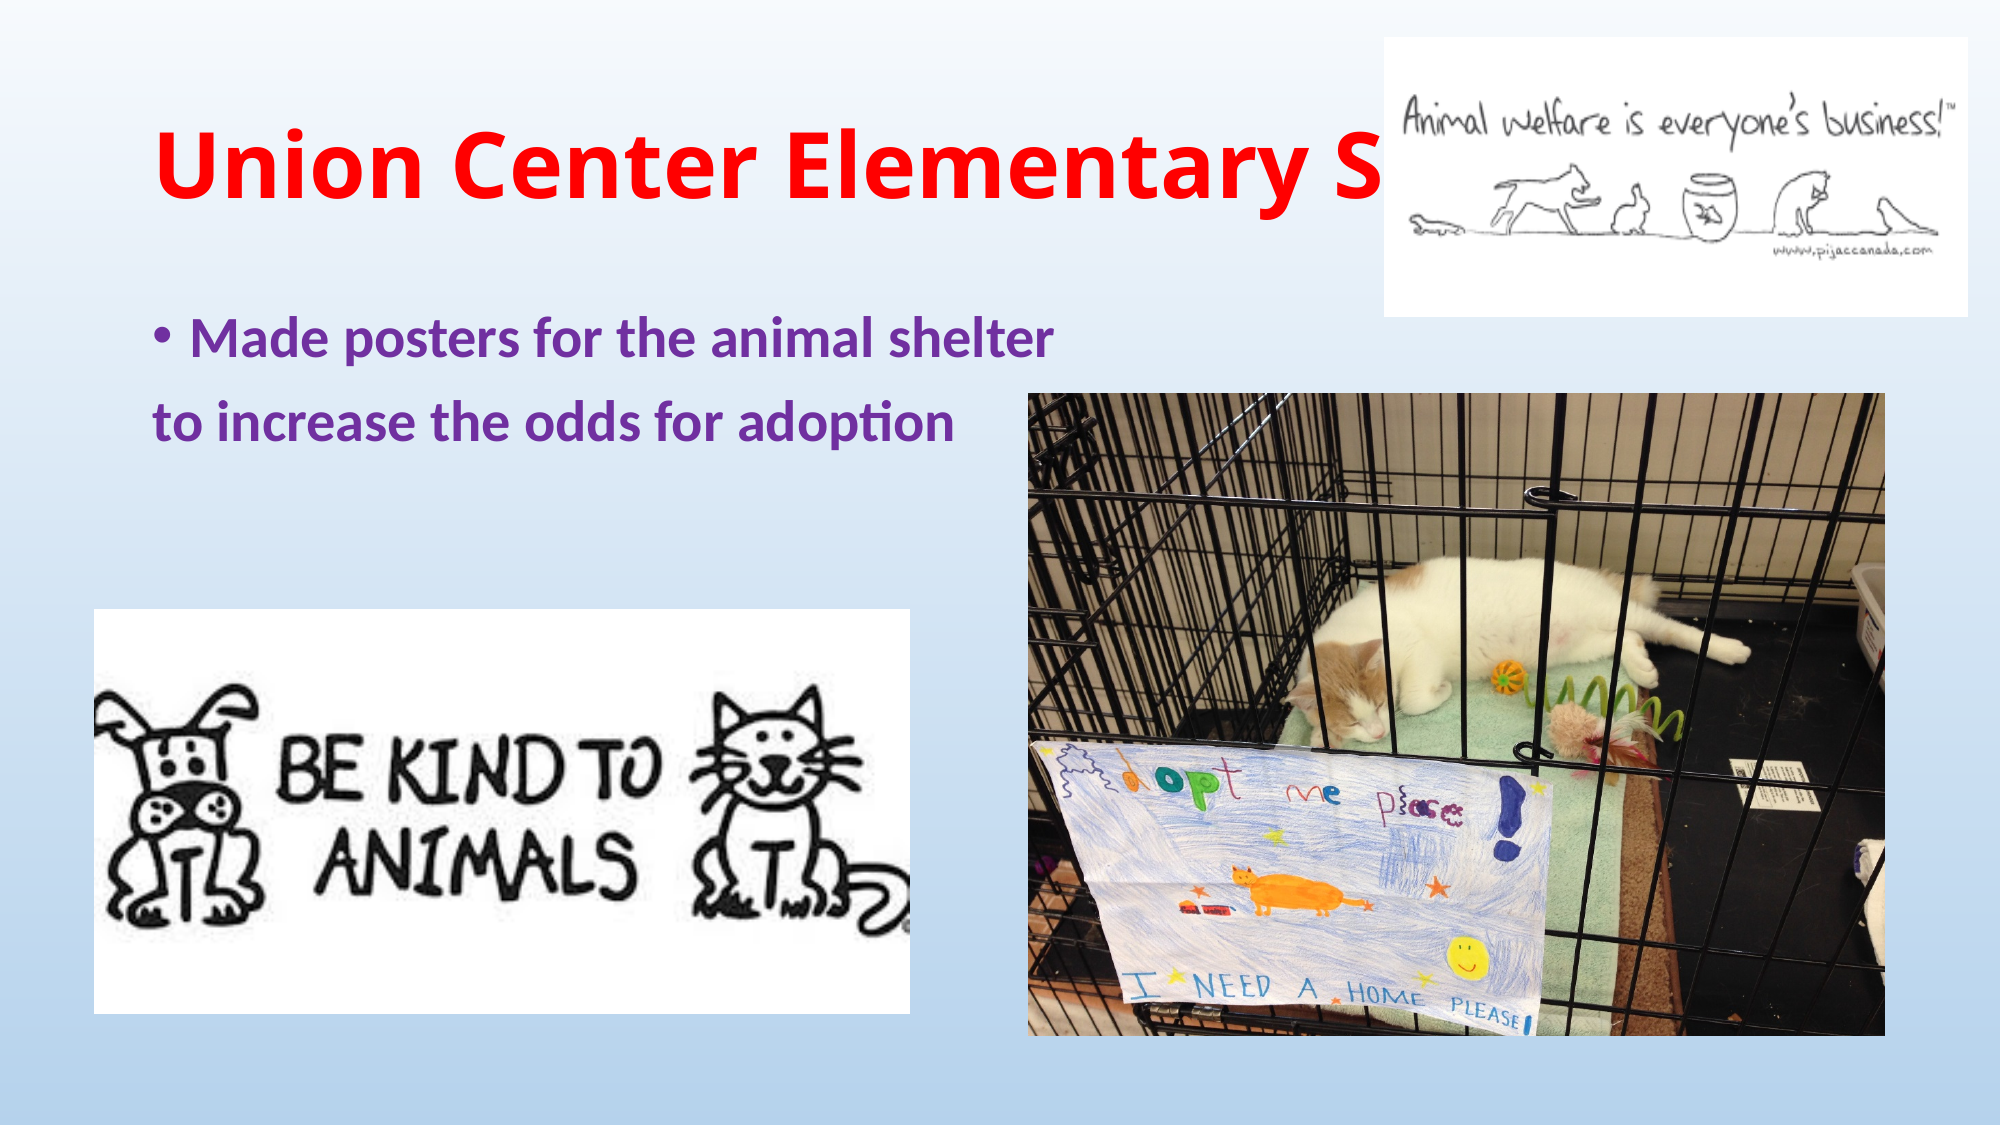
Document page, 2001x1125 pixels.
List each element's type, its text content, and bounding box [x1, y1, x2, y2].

list Made posters for the animal shelter to increase the odds for adoption [137, 299, 1863, 1014]
picture [94, 609, 910, 1014]
picture [1028, 393, 1885, 1036]
title Union Center Elementary School [137, 59, 1384, 278]
picture [1384, 37, 1968, 317]
